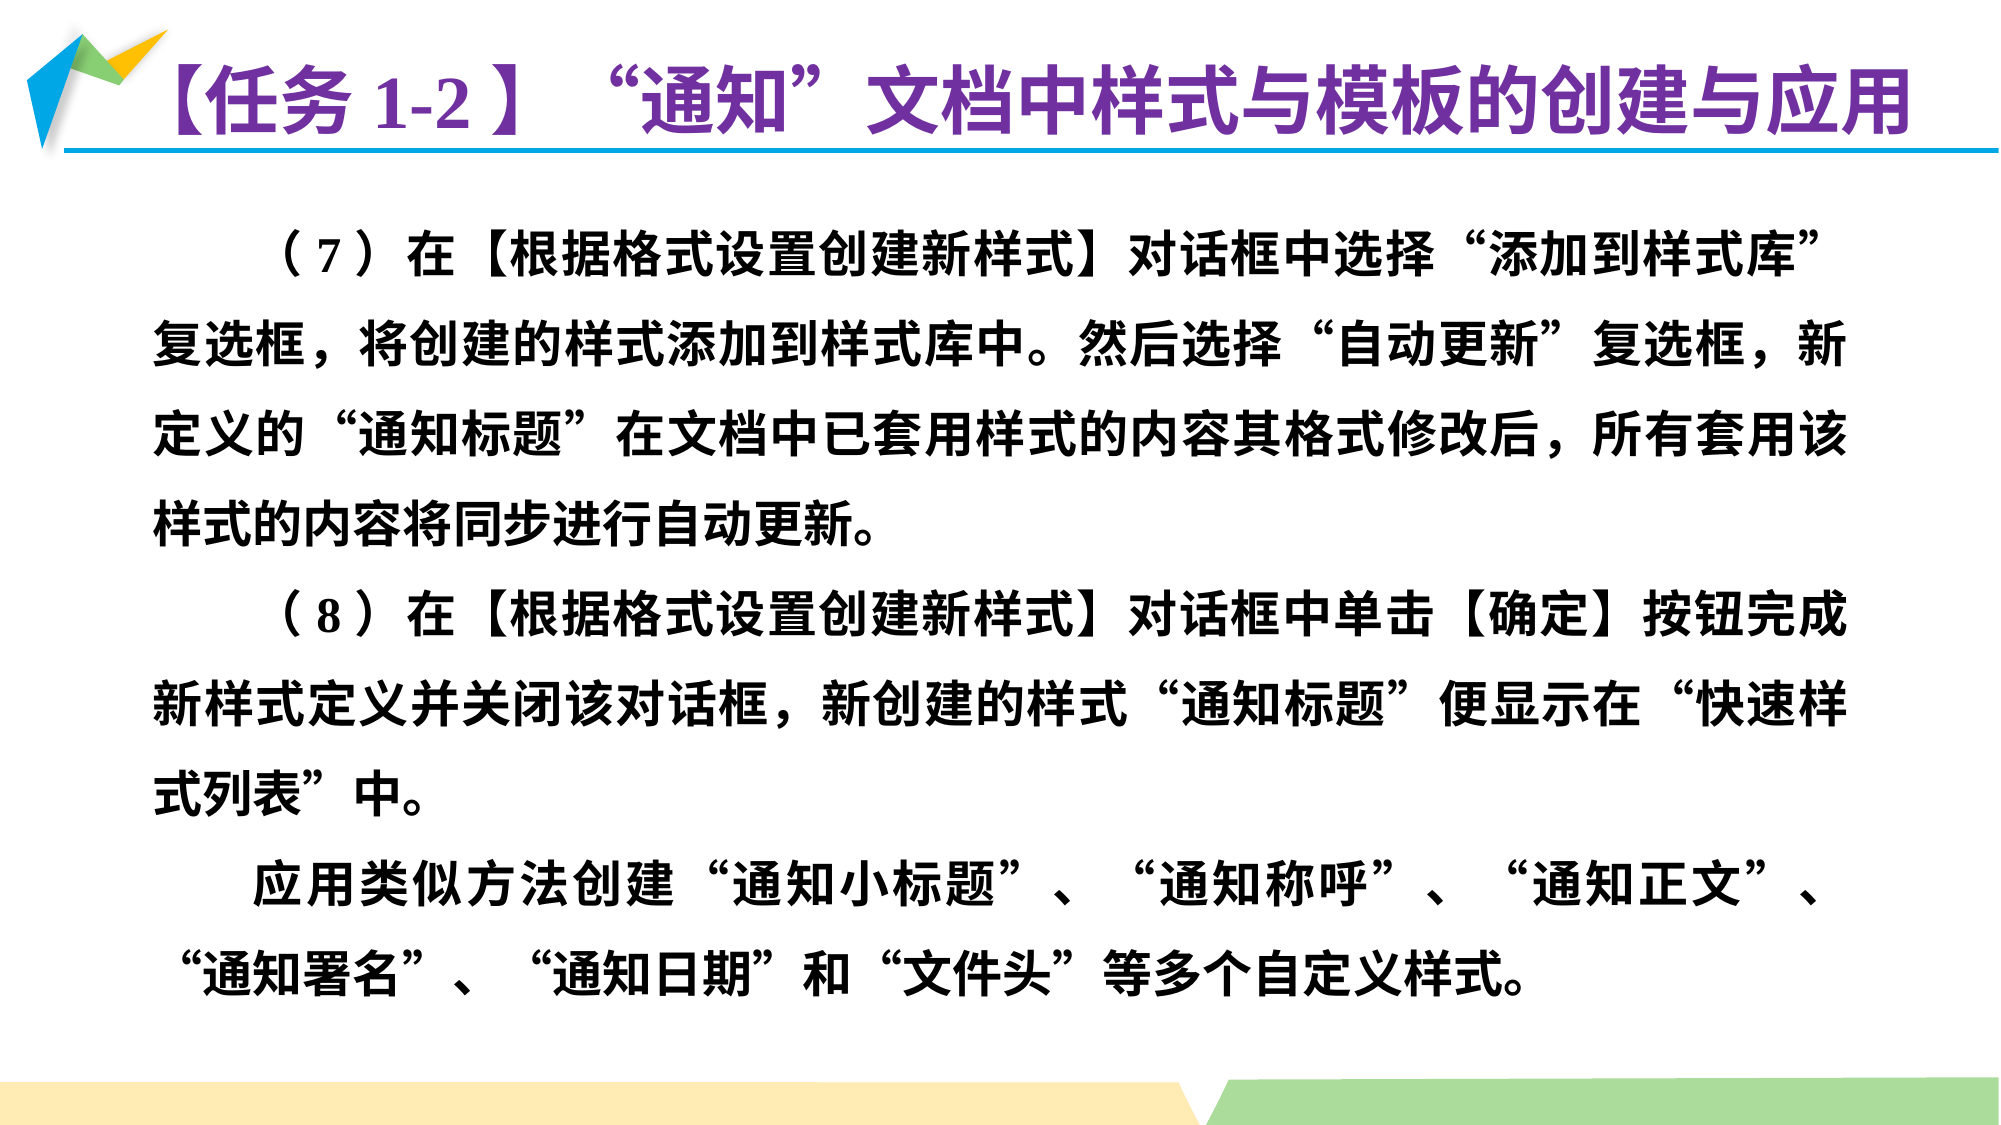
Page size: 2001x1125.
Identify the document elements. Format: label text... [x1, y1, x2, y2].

text_box （7）在【根据格式设置创建新样式】对话框中选择“添加到样式库”复选框，将创建的样式添加到样式库中。然后选择“自动更新”复选框，新定义的“通知标题”在文档中已套用样式的内容其格式修改后，所有套用该样式的内容将同步进行自动更新。 （8）在【根据格式设置创建新样式】对话框中单击【确定】按钮完成新样式定义并关闭该对话框，新创建的样式“通知标题”便显示在“快速样式列表”中。 应用类似方法创建“通知小标题”、“通知称呼”、“通知正文”、“通知署名”、“通知日期”和“文件头”等多个自定义样式。 [138, 184, 1864, 1010]
text_box 【任务1-2】“通知”文档中样式与模板的创建与应用 [114, 0, 1987, 151]
